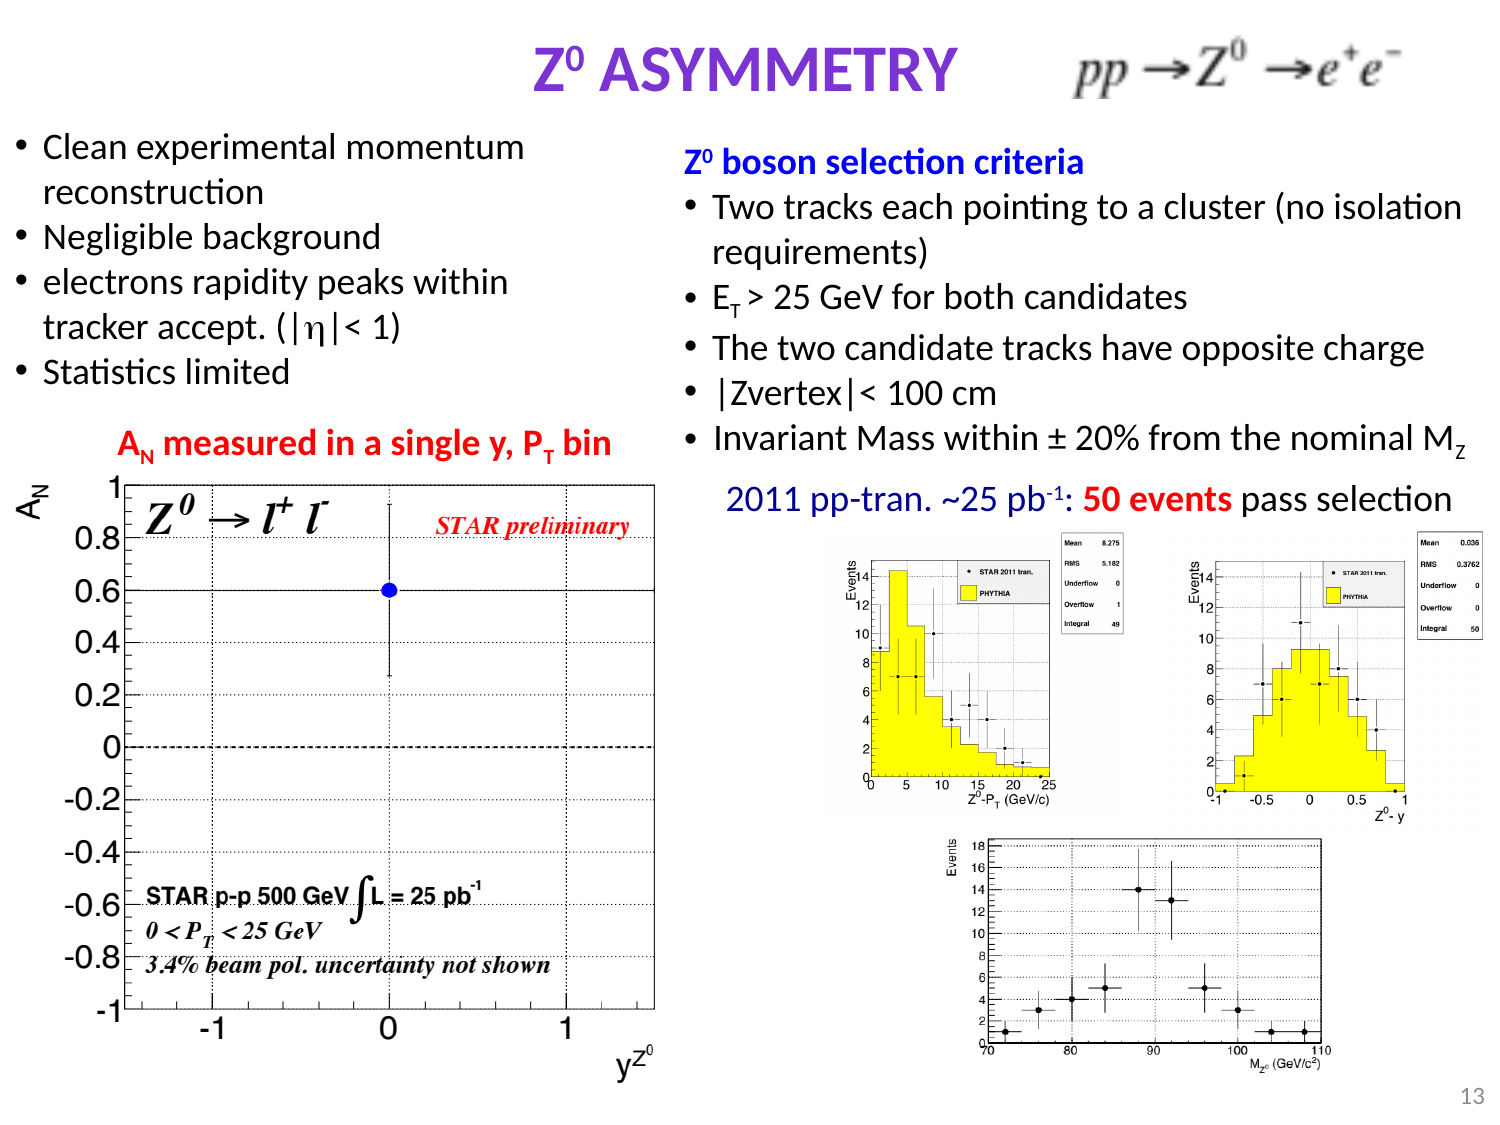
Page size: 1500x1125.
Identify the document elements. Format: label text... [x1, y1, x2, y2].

text_box Z0 boson selection criteria Two tracks each pointing to a cluster (no isolation requirements) ET > 25 GeV for both candidates The two candidate tracks have opposite charge |Zvertex|< 100 cm Invariant Mass within ± 20% from the nominal MZ [669, 129, 1500, 472]
text_box Clean experimental momentum reconstruction Negligible background electrons rapidity peaks within tracker accept. (|h|< 1) Statistics limited [0, 114, 592, 413]
text_box 2011 pp-tran. ~25 pb-1: 50 events pass selection [729, 467, 1484, 527]
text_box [1064, 30, 1403, 99]
picture [819, 529, 1486, 1089]
picture [0, 414, 726, 1112]
text_box Z0 Asymmetry [109, 22, 1383, 107]
slide_number 13 [1149, 1065, 1500, 1125]
